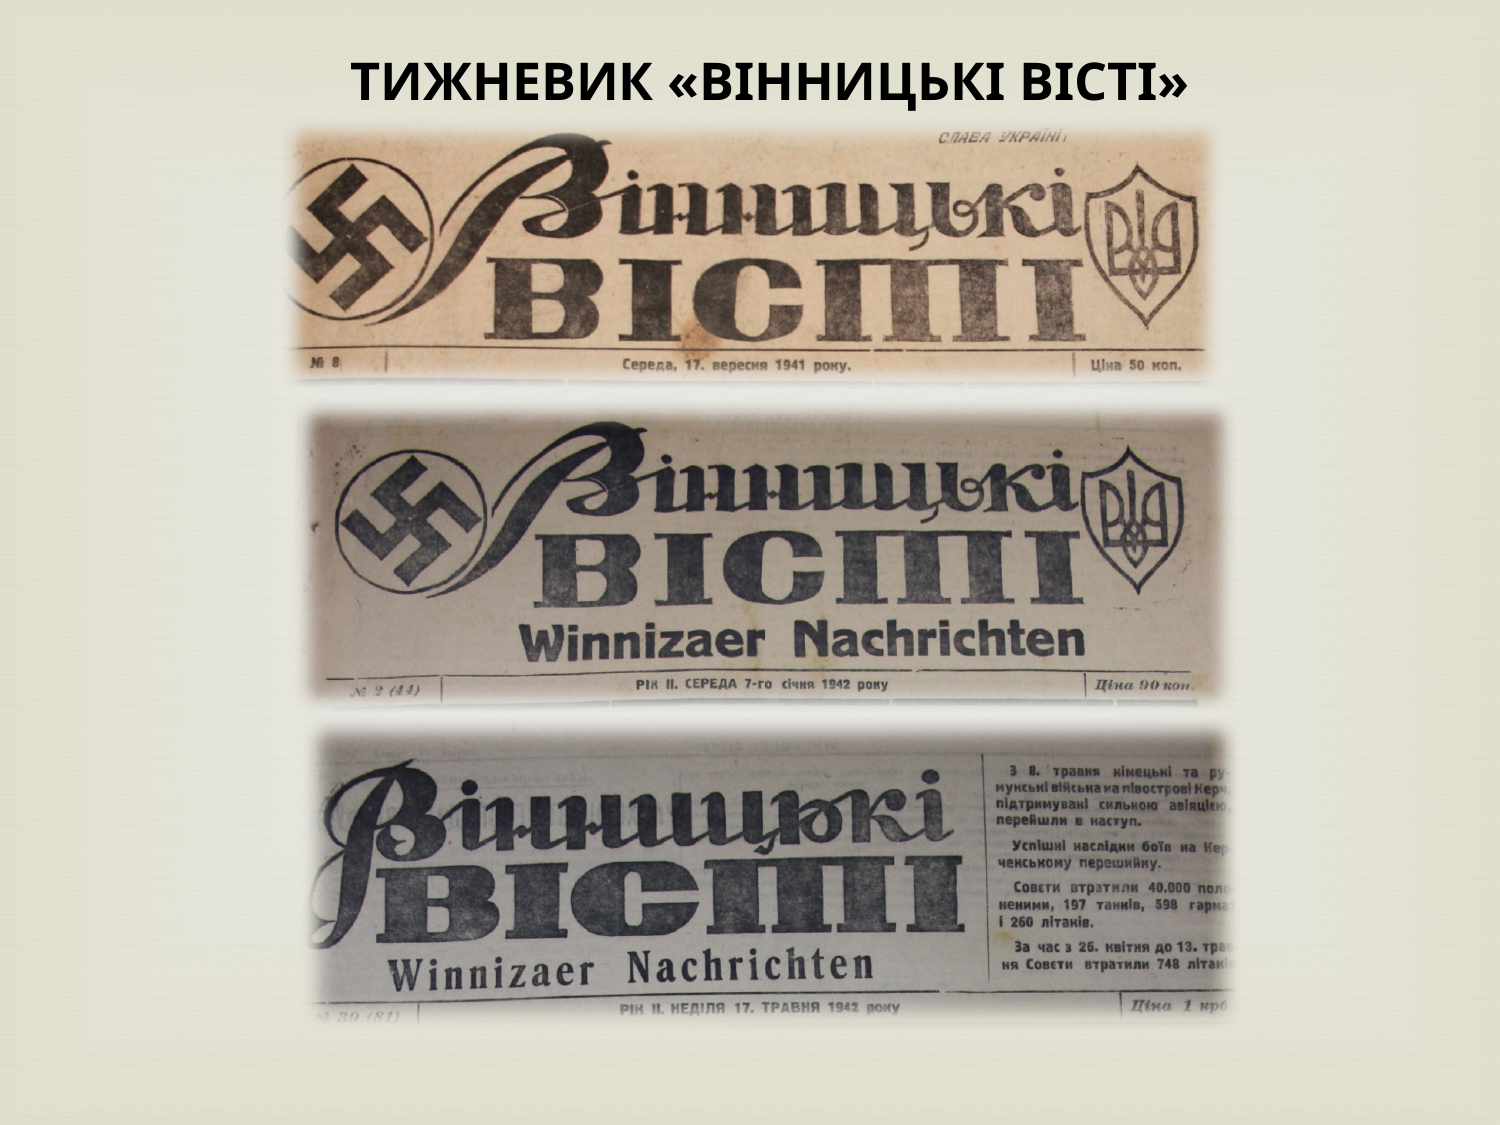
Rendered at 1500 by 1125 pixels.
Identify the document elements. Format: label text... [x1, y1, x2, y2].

picture [280, 116, 1223, 390]
picture [292, 397, 1239, 714]
picture [300, 715, 1240, 1030]
text_box ТИЖНЕВИК «ВІННИЦЬКІ ВІСТІ» [155, 41, 1385, 119]
